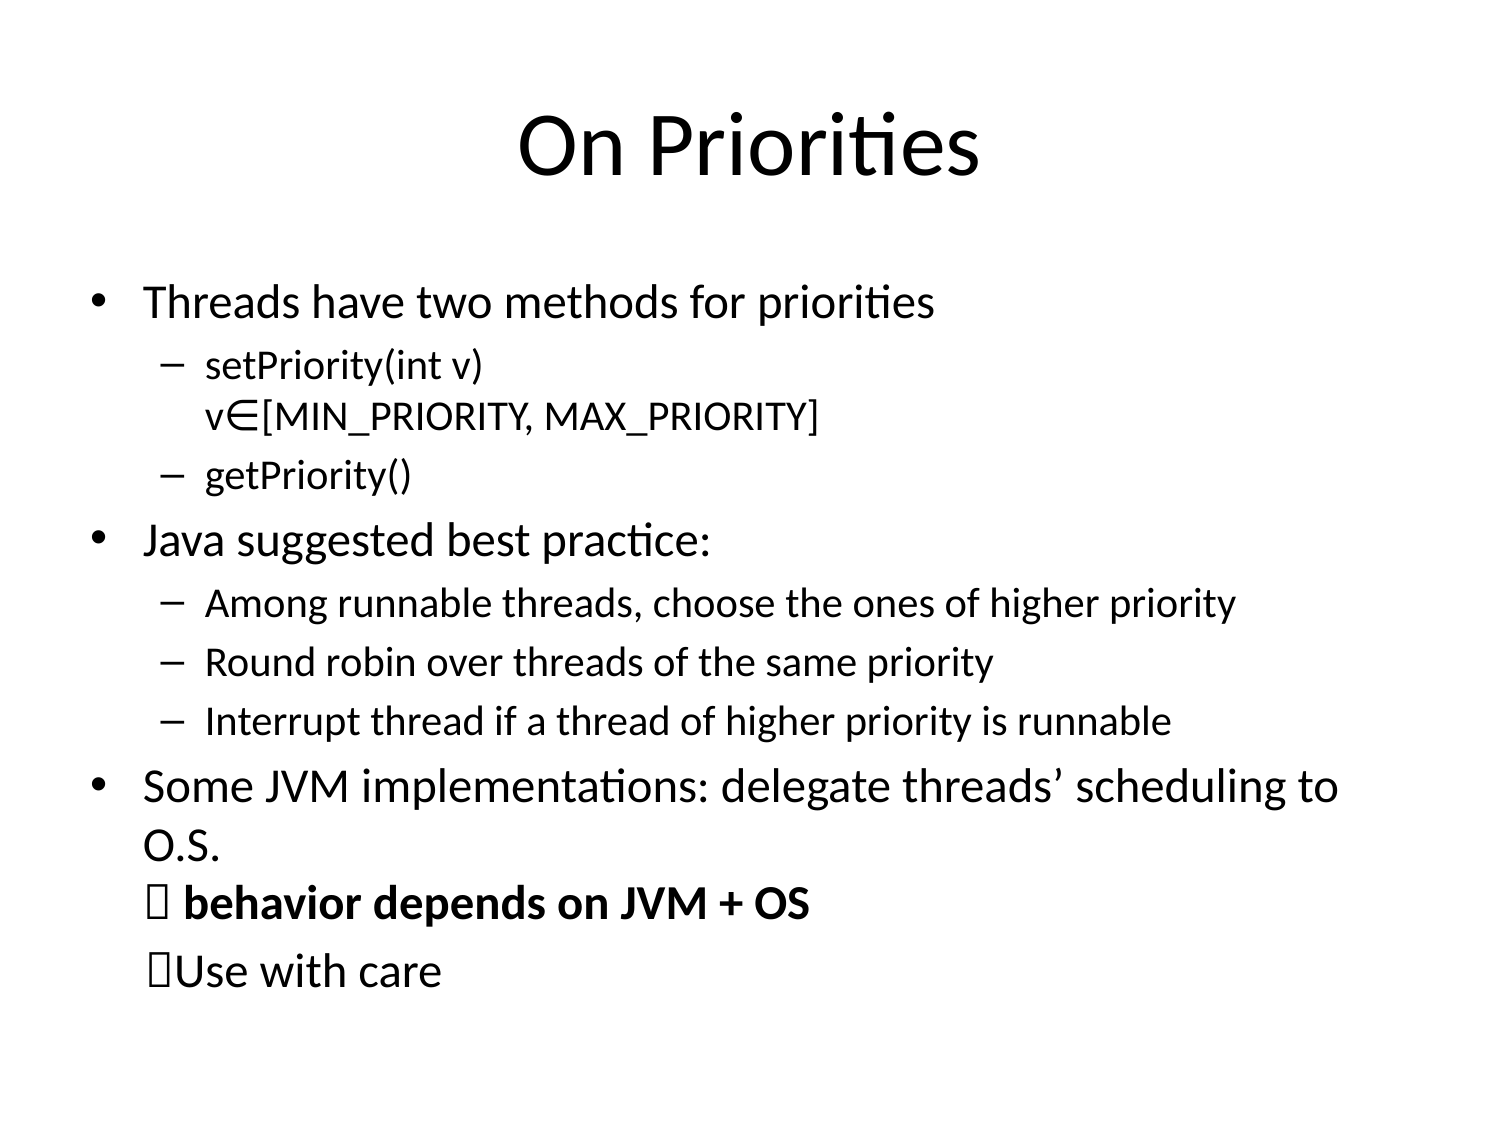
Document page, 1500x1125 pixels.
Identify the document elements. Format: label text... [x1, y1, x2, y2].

list Threads have two methods for priorities setPriority(int v) v∈[MIN_PRIORITY, MAX_PRIORITY] getPriority() Java suggested best practice: Among runnable threads, choose the ones of higher priority Round robin over threads of the same priority Interrupt thread if a thread of higher priority is runnable Some JVM implementations: delegate threads’ scheduling to O.S.  behavior depends on JVM + OS Use with care [75, 262, 1425, 1005]
title On Priorities [75, 45, 1425, 233]
